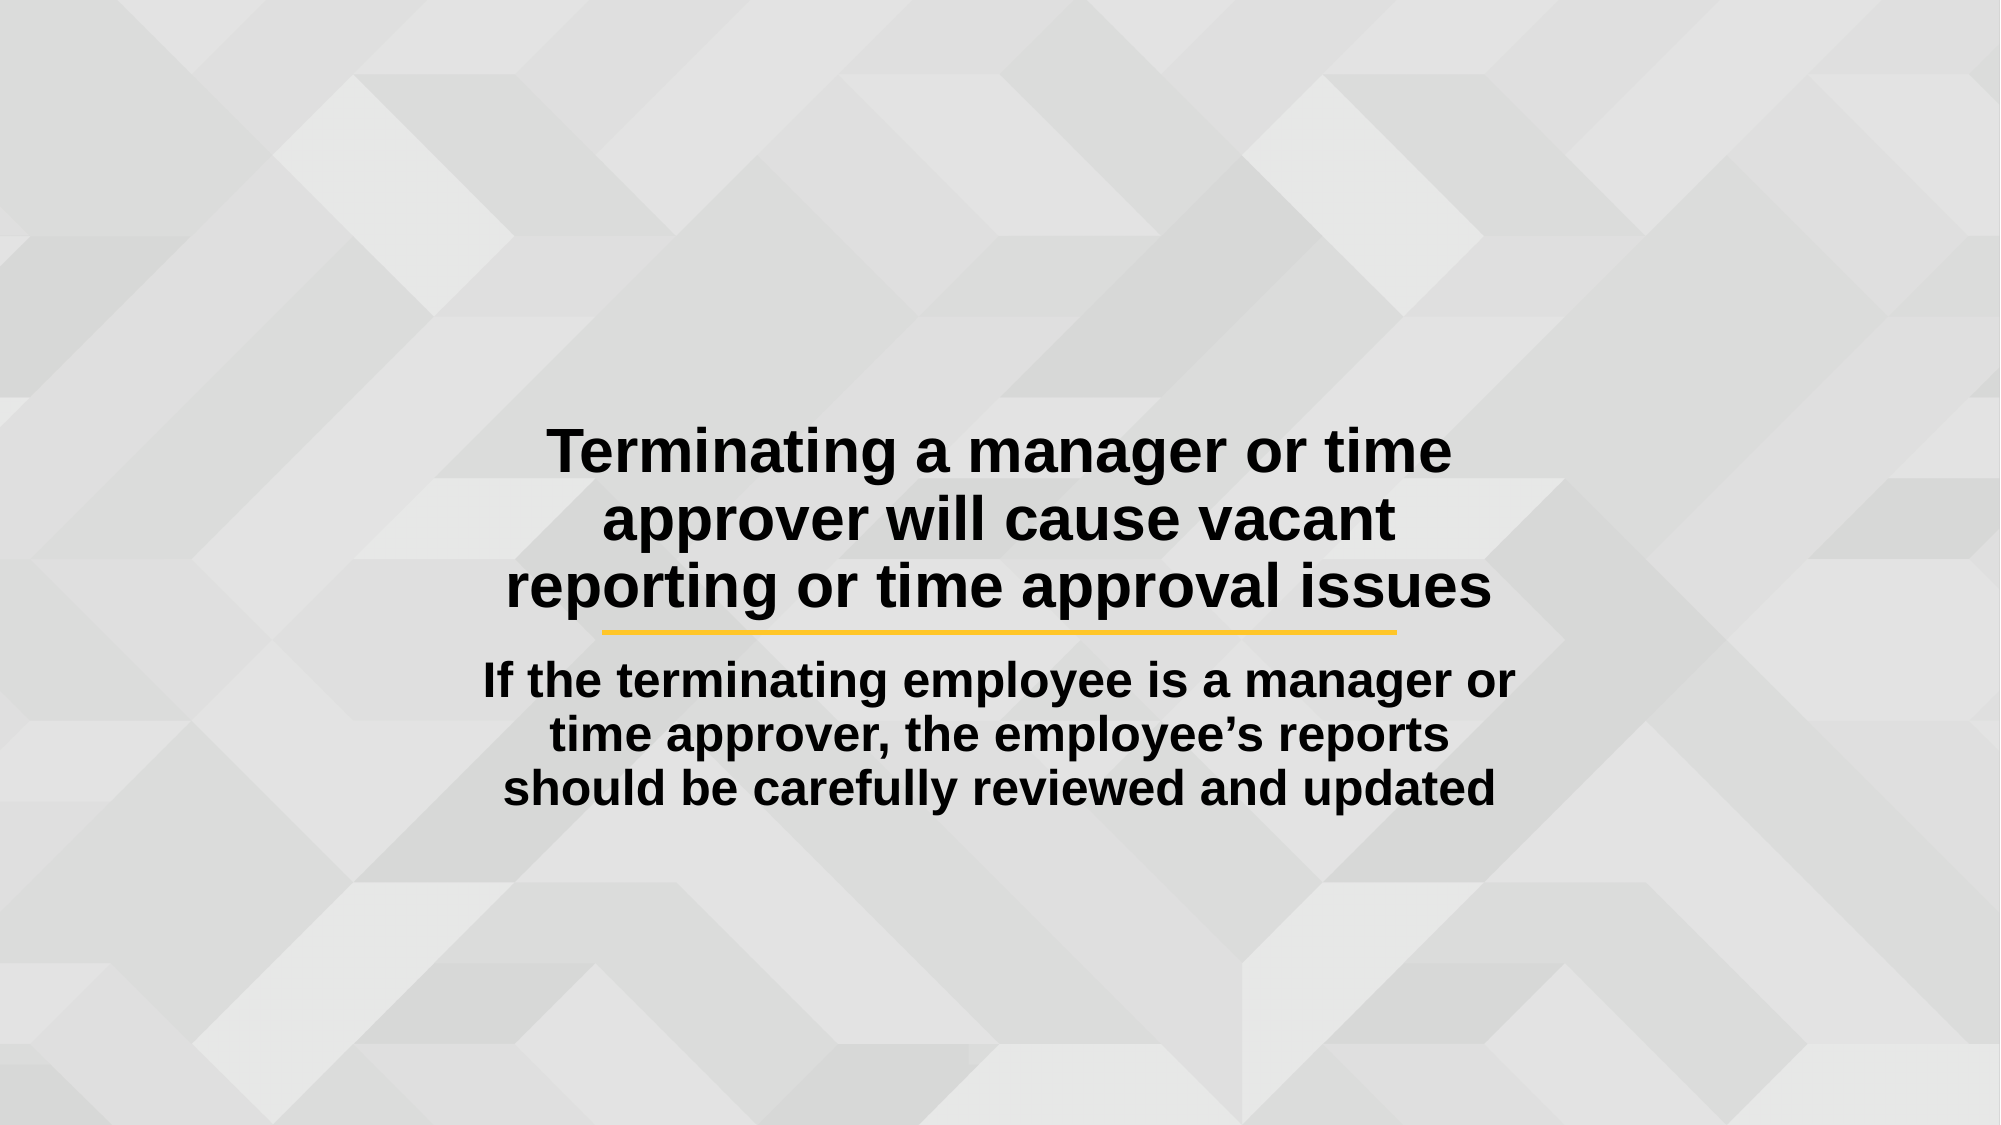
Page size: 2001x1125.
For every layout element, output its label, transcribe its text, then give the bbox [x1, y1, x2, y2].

text_box If the terminating employee is a manager or time approver, the employee’s reports should be carefully reviewed and updated [460, 646, 1540, 738]
list Terminating a manager or time approver will cause vacant reporting or time approval issues [460, 411, 1540, 503]
